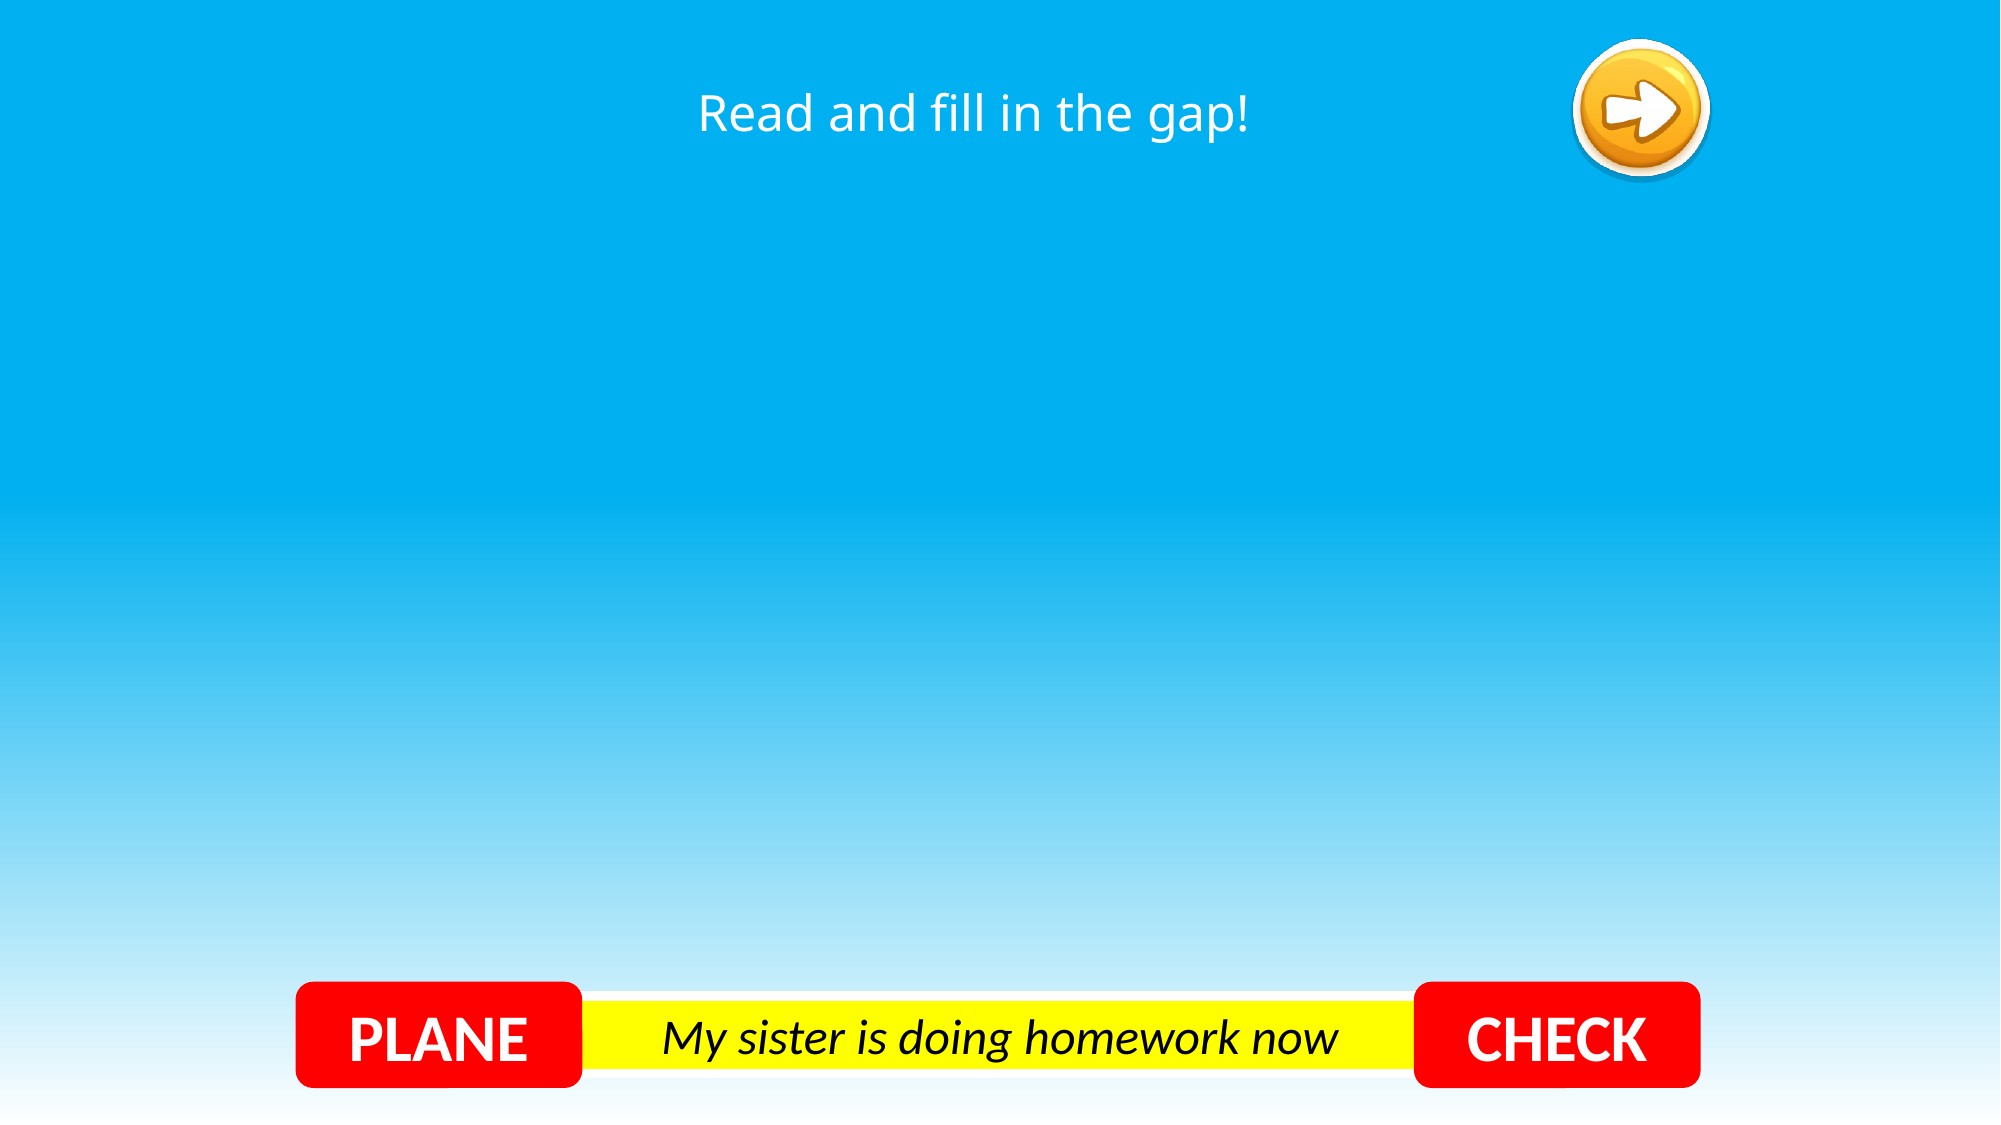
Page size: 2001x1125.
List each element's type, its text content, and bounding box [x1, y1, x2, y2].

text_box PLANE [294, 980, 584, 1090]
picture [1574, 40, 1709, 176]
text_box My sister is doing homework now [583, 995, 1413, 1075]
text_box CHECK [1412, 980, 1702, 1090]
text_box Read and fill in the gap! [457, 74, 1504, 149]
